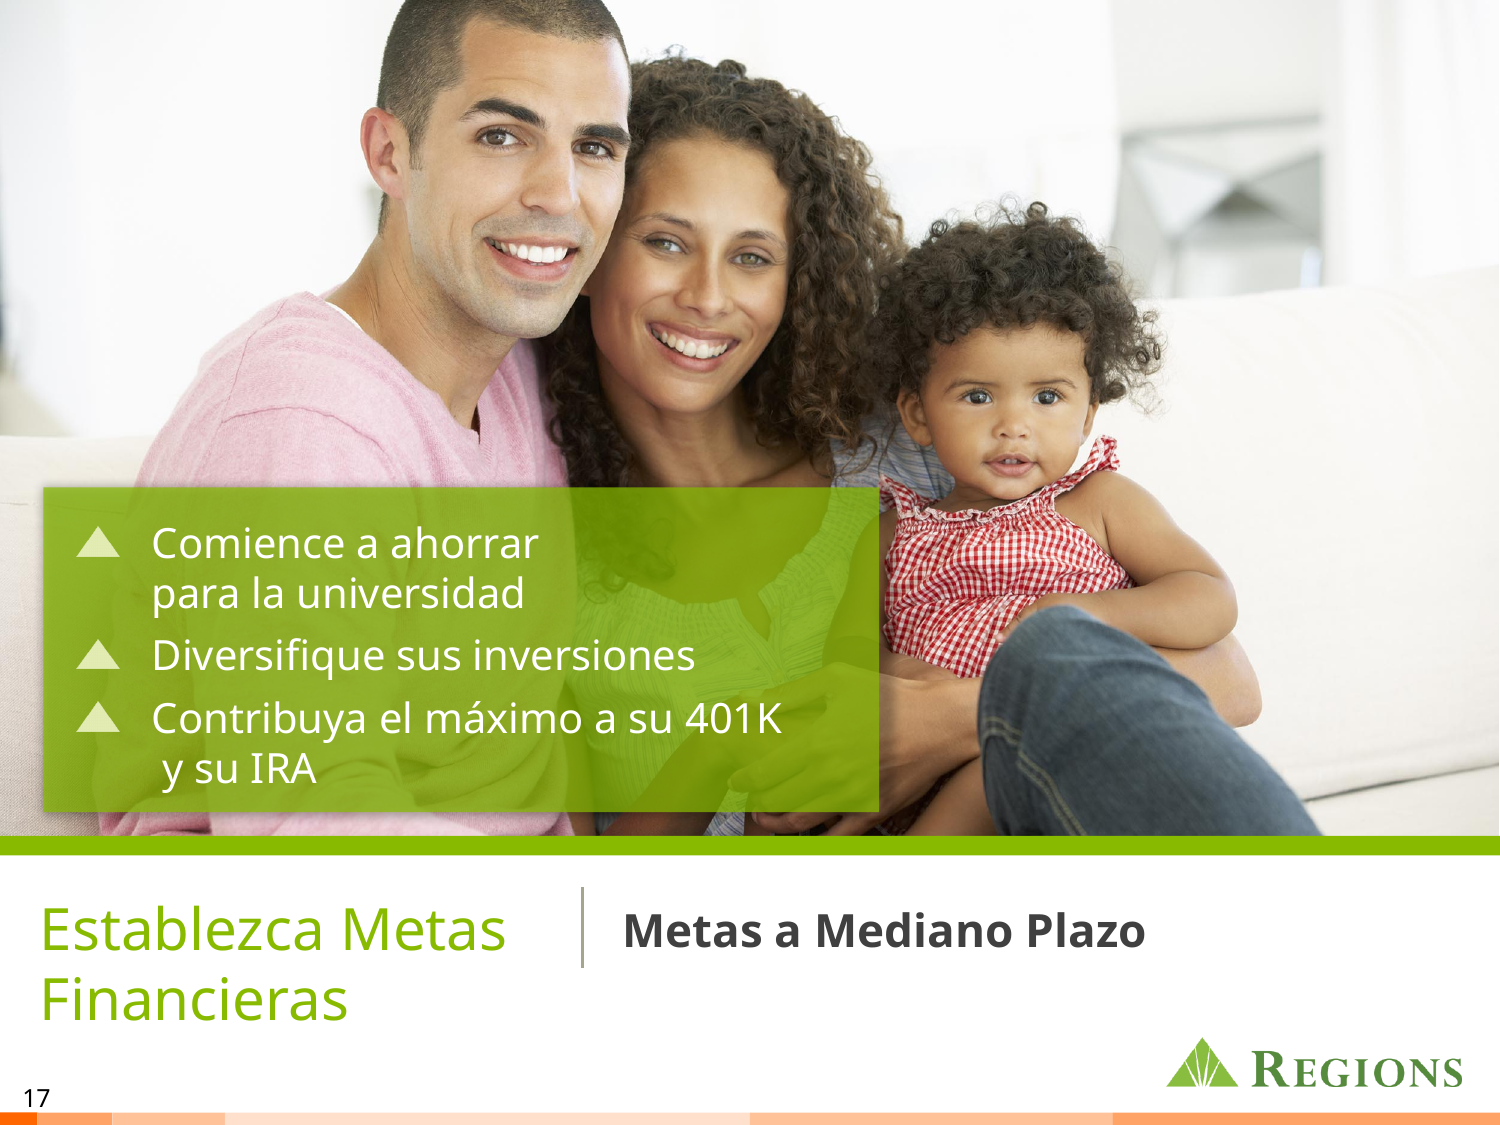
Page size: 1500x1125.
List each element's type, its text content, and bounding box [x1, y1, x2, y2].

picture [1166, 1037, 1462, 1087]
list Establezca Metas Financieras [24, 884, 563, 1000]
text_box 17 [0, 1074, 188, 1125]
picture [0, 0, 1500, 850]
list Metas a Mediano Plazo [607, 894, 1500, 1023]
